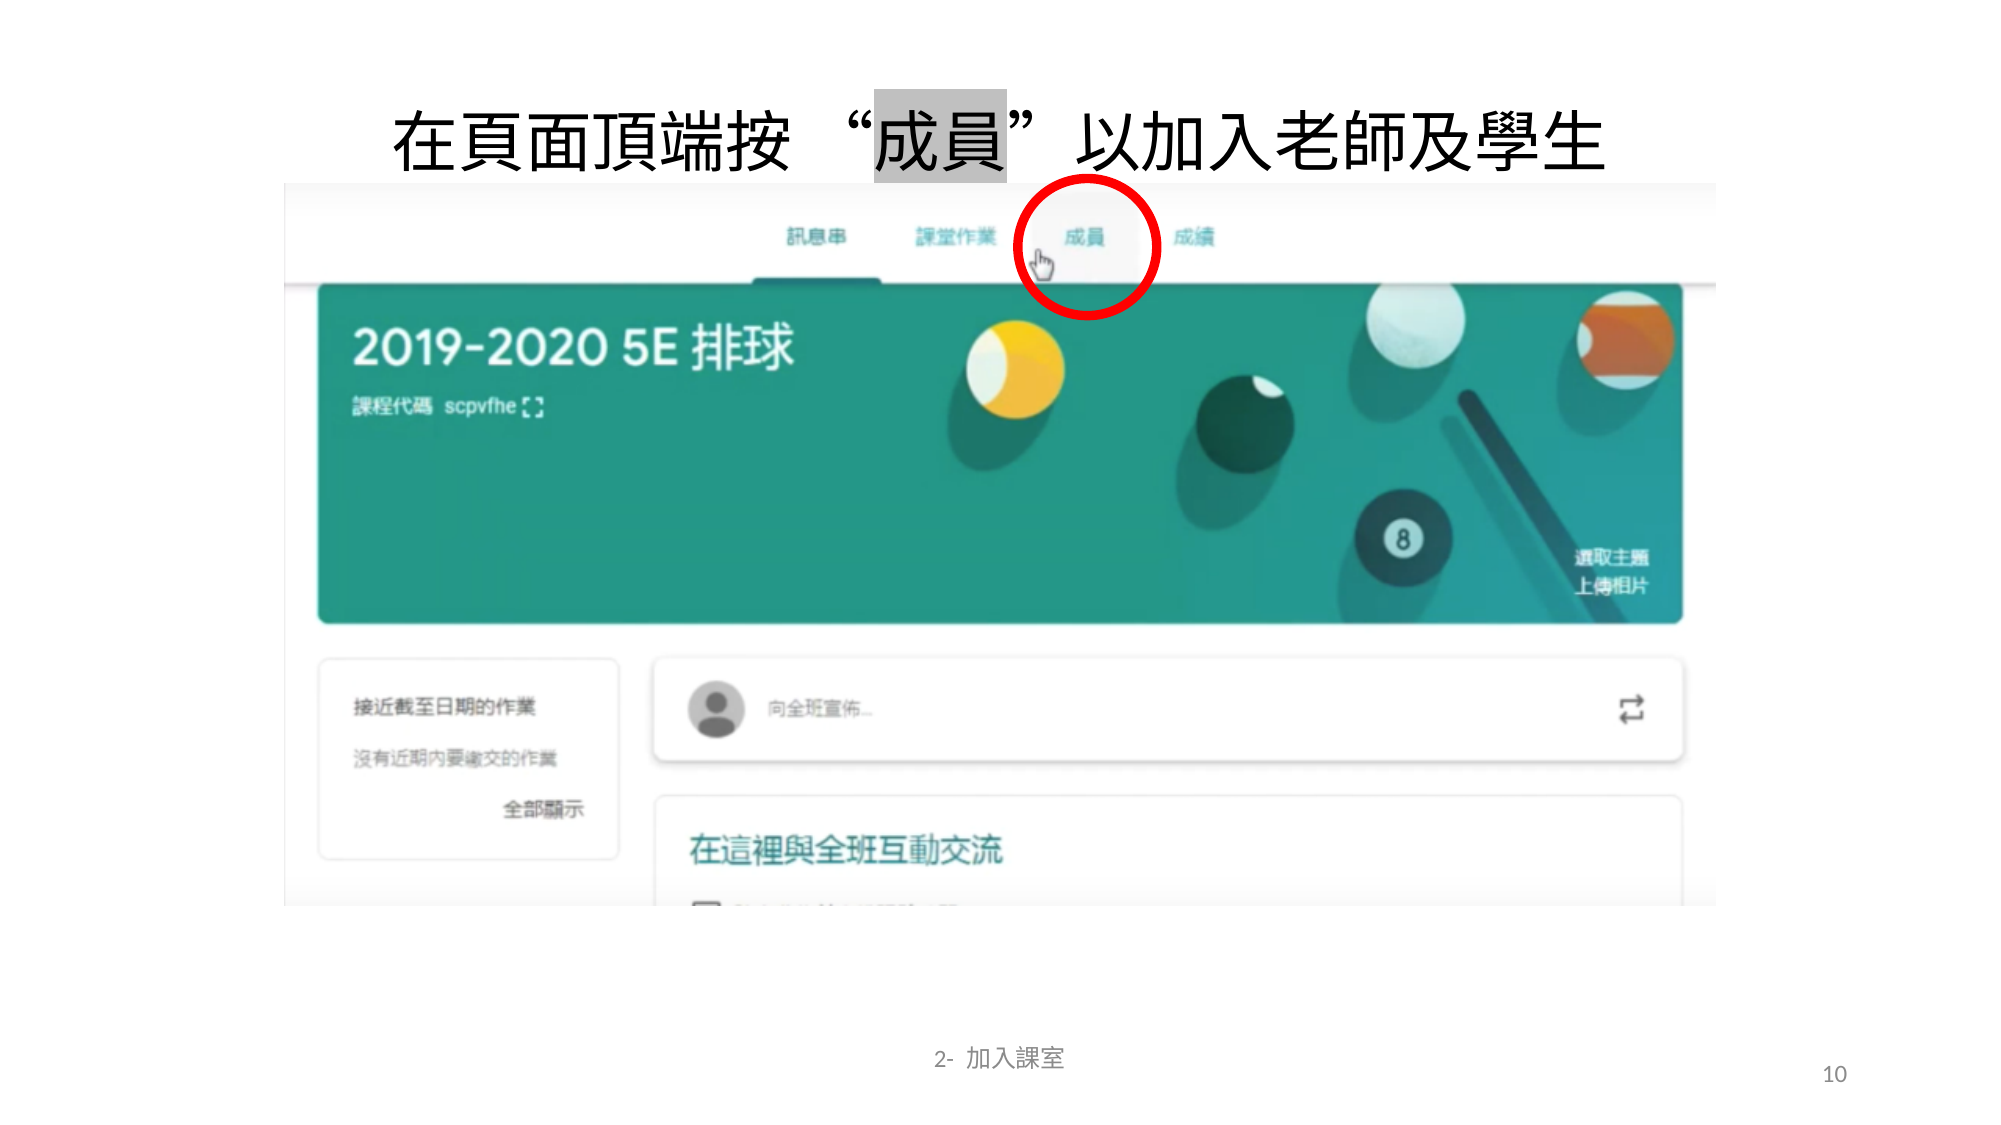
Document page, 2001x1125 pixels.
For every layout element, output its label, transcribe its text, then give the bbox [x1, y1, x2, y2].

title 在頁面頂端按 “成員”以加入老師及學生 [137, 11, 1863, 278]
text_box [1059, 177, 1115, 183]
footer 2- 加入課室 [662, 1042, 1338, 1103]
slide_number 10 [1412, 1042, 1863, 1103]
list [284, 183, 1716, 906]
